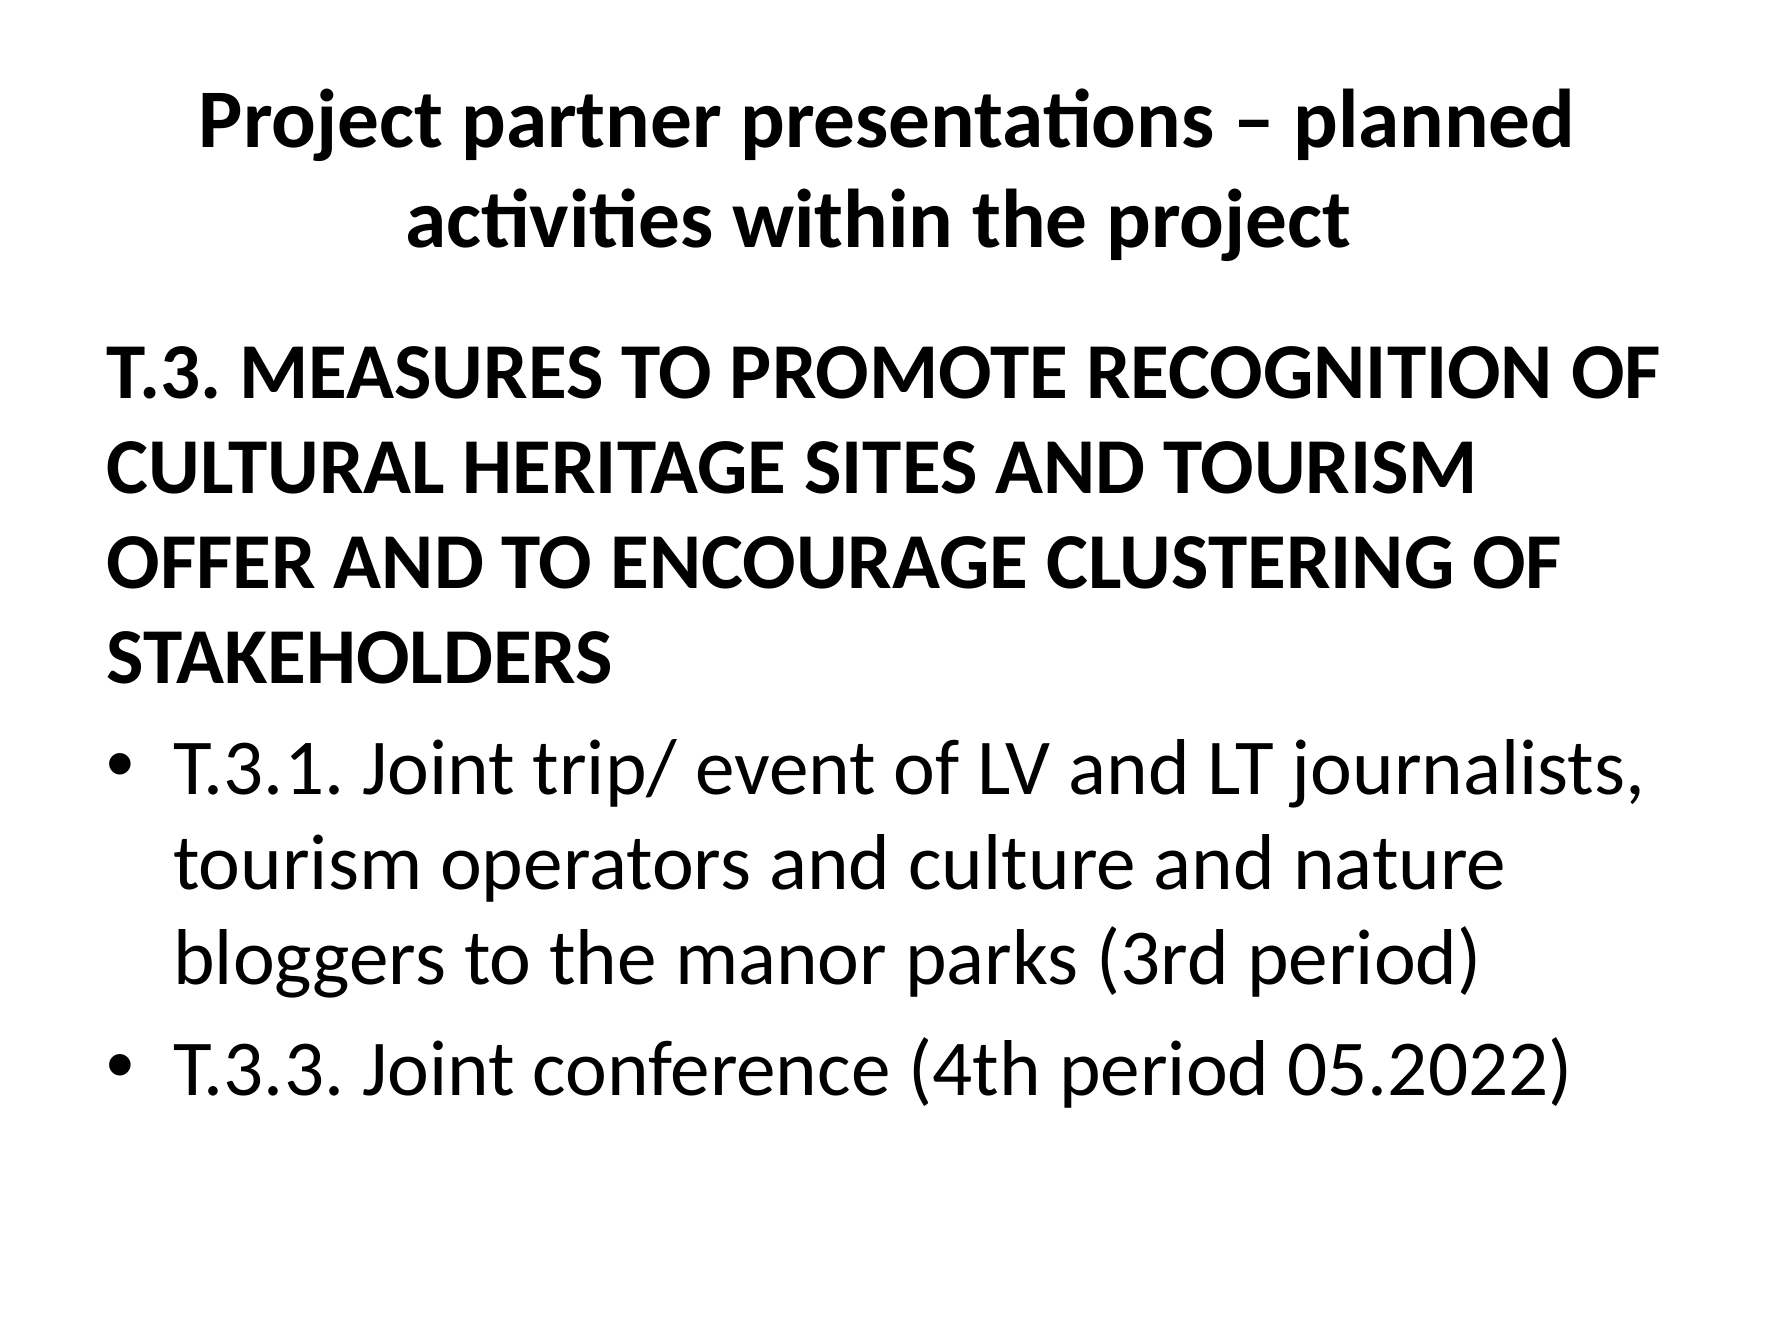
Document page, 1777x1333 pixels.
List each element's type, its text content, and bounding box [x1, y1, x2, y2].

title Project partner presentations – planned activities within the project [88, 53, 1688, 276]
list T.3. MEASURES TO PROMOTE RECOGNITION OF CULTURAL HERITAGE SITES AND TOURISM OFFER AND TO ENCOURAGE CLUSTERING OF STAKEHOLDERS T.3.1. Joint trip/ event of LV and LT journalists, tourism operators and culture and nature bloggers to the manor parks (3rd period) T.3.3. Joint conference (4th period 05.2022) [88, 310, 1688, 1190]
